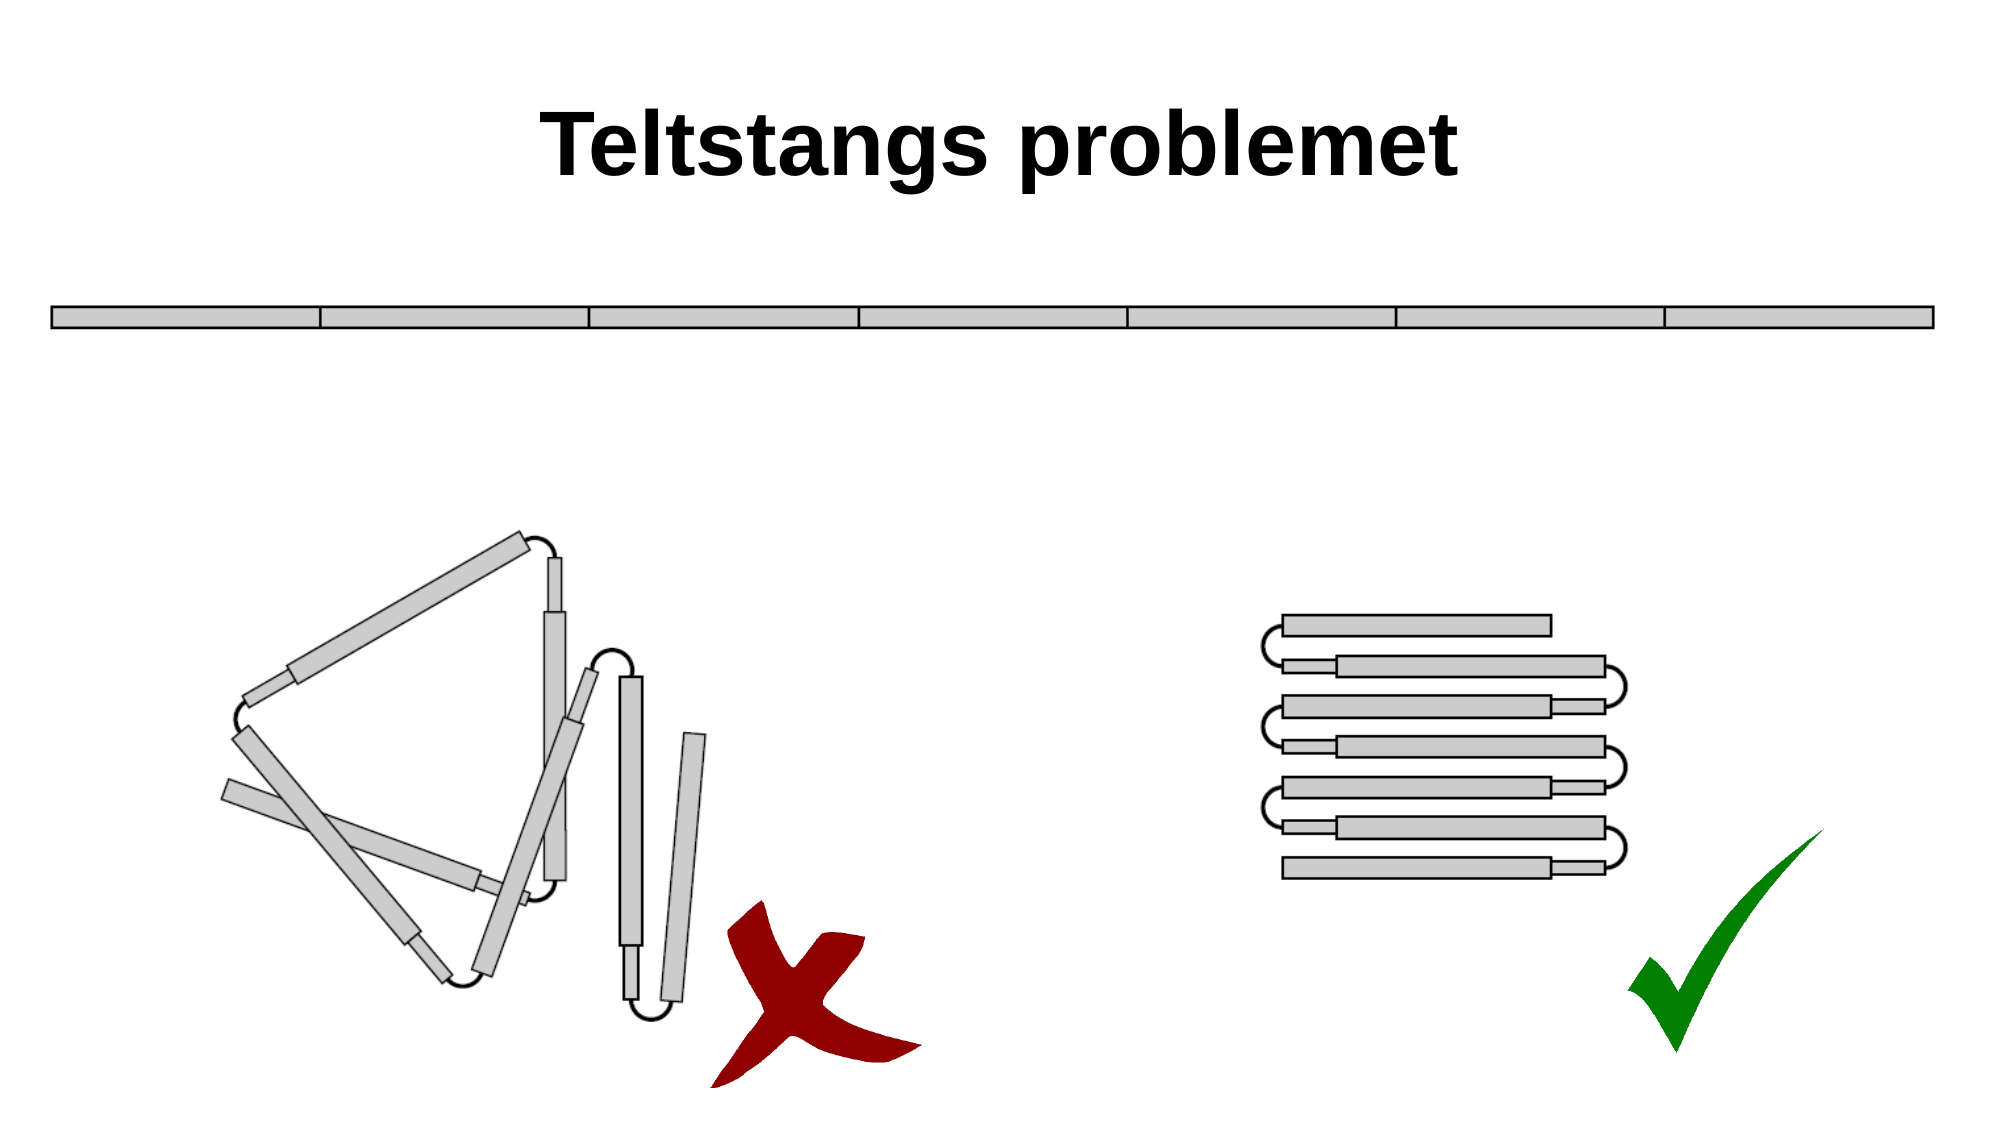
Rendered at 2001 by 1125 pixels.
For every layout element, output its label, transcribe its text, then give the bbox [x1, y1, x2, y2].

picture [200, 515, 922, 1088]
title Teltstangs problemet [99, 45, 1900, 233]
picture [1252, 580, 1824, 1054]
picture [0, 277, 1990, 341]
